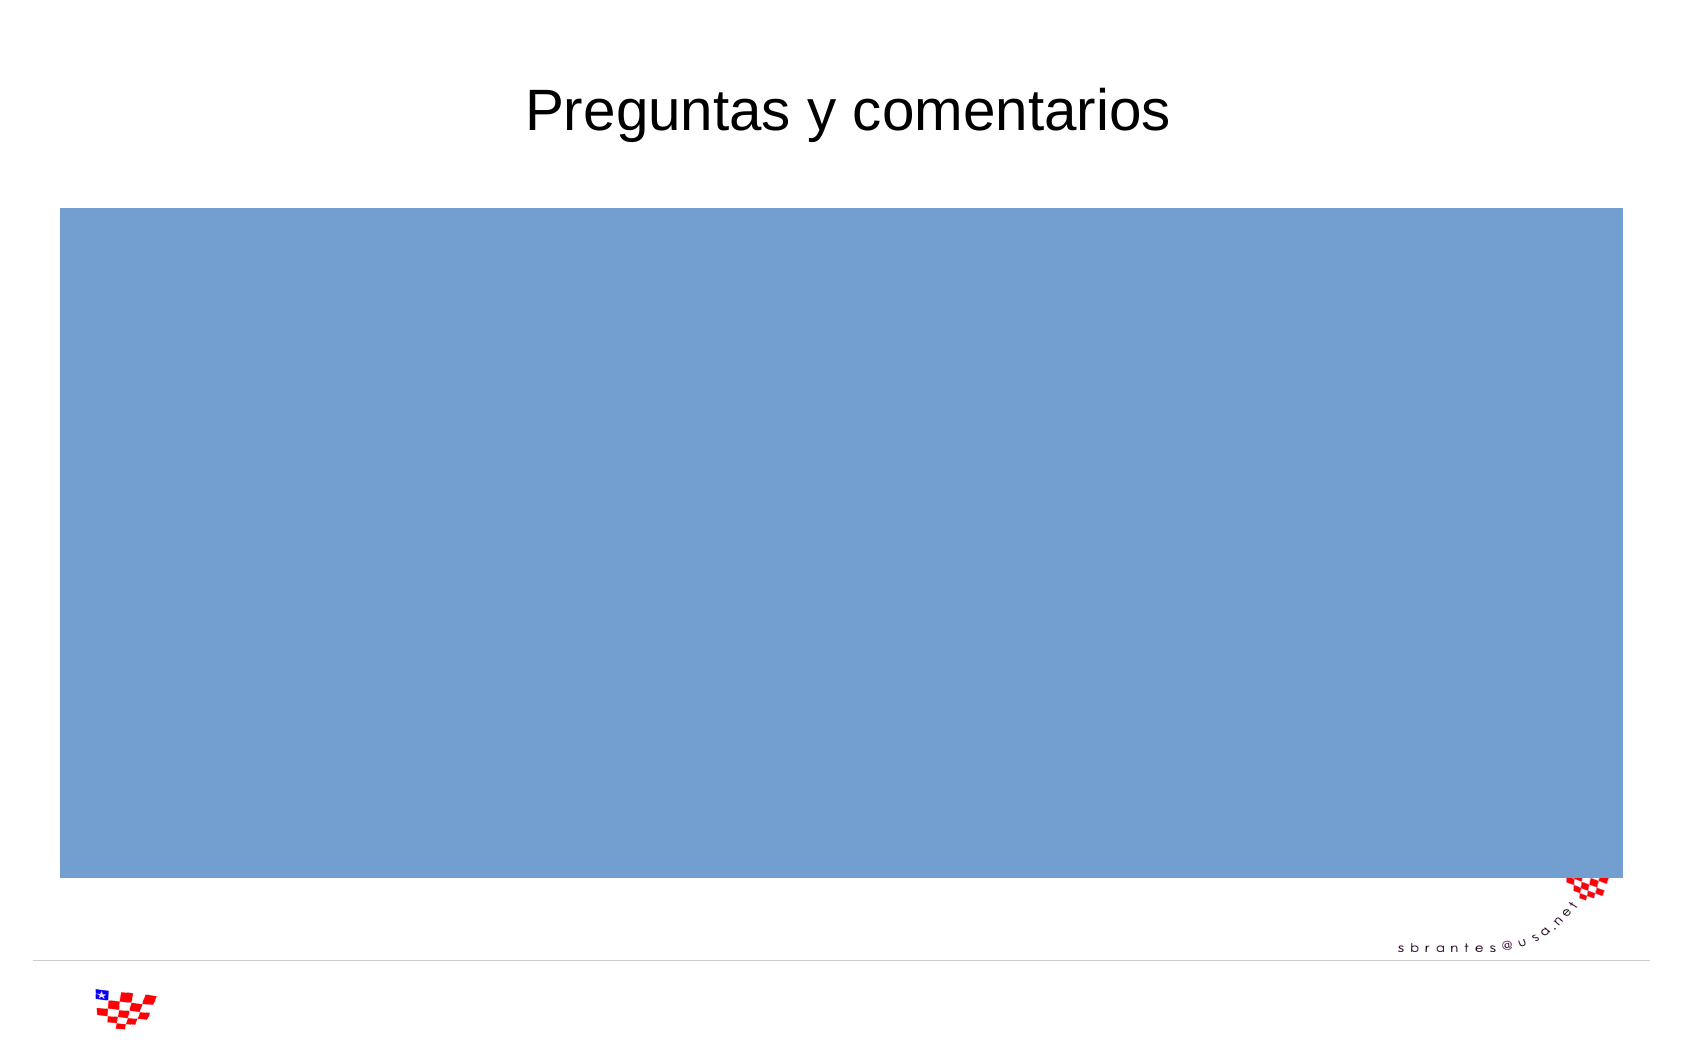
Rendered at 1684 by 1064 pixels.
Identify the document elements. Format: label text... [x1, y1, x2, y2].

title Preguntas y comentarios [85, 40, 1611, 175]
picture [1398, 855, 1624, 952]
picture [86, 989, 166, 1030]
